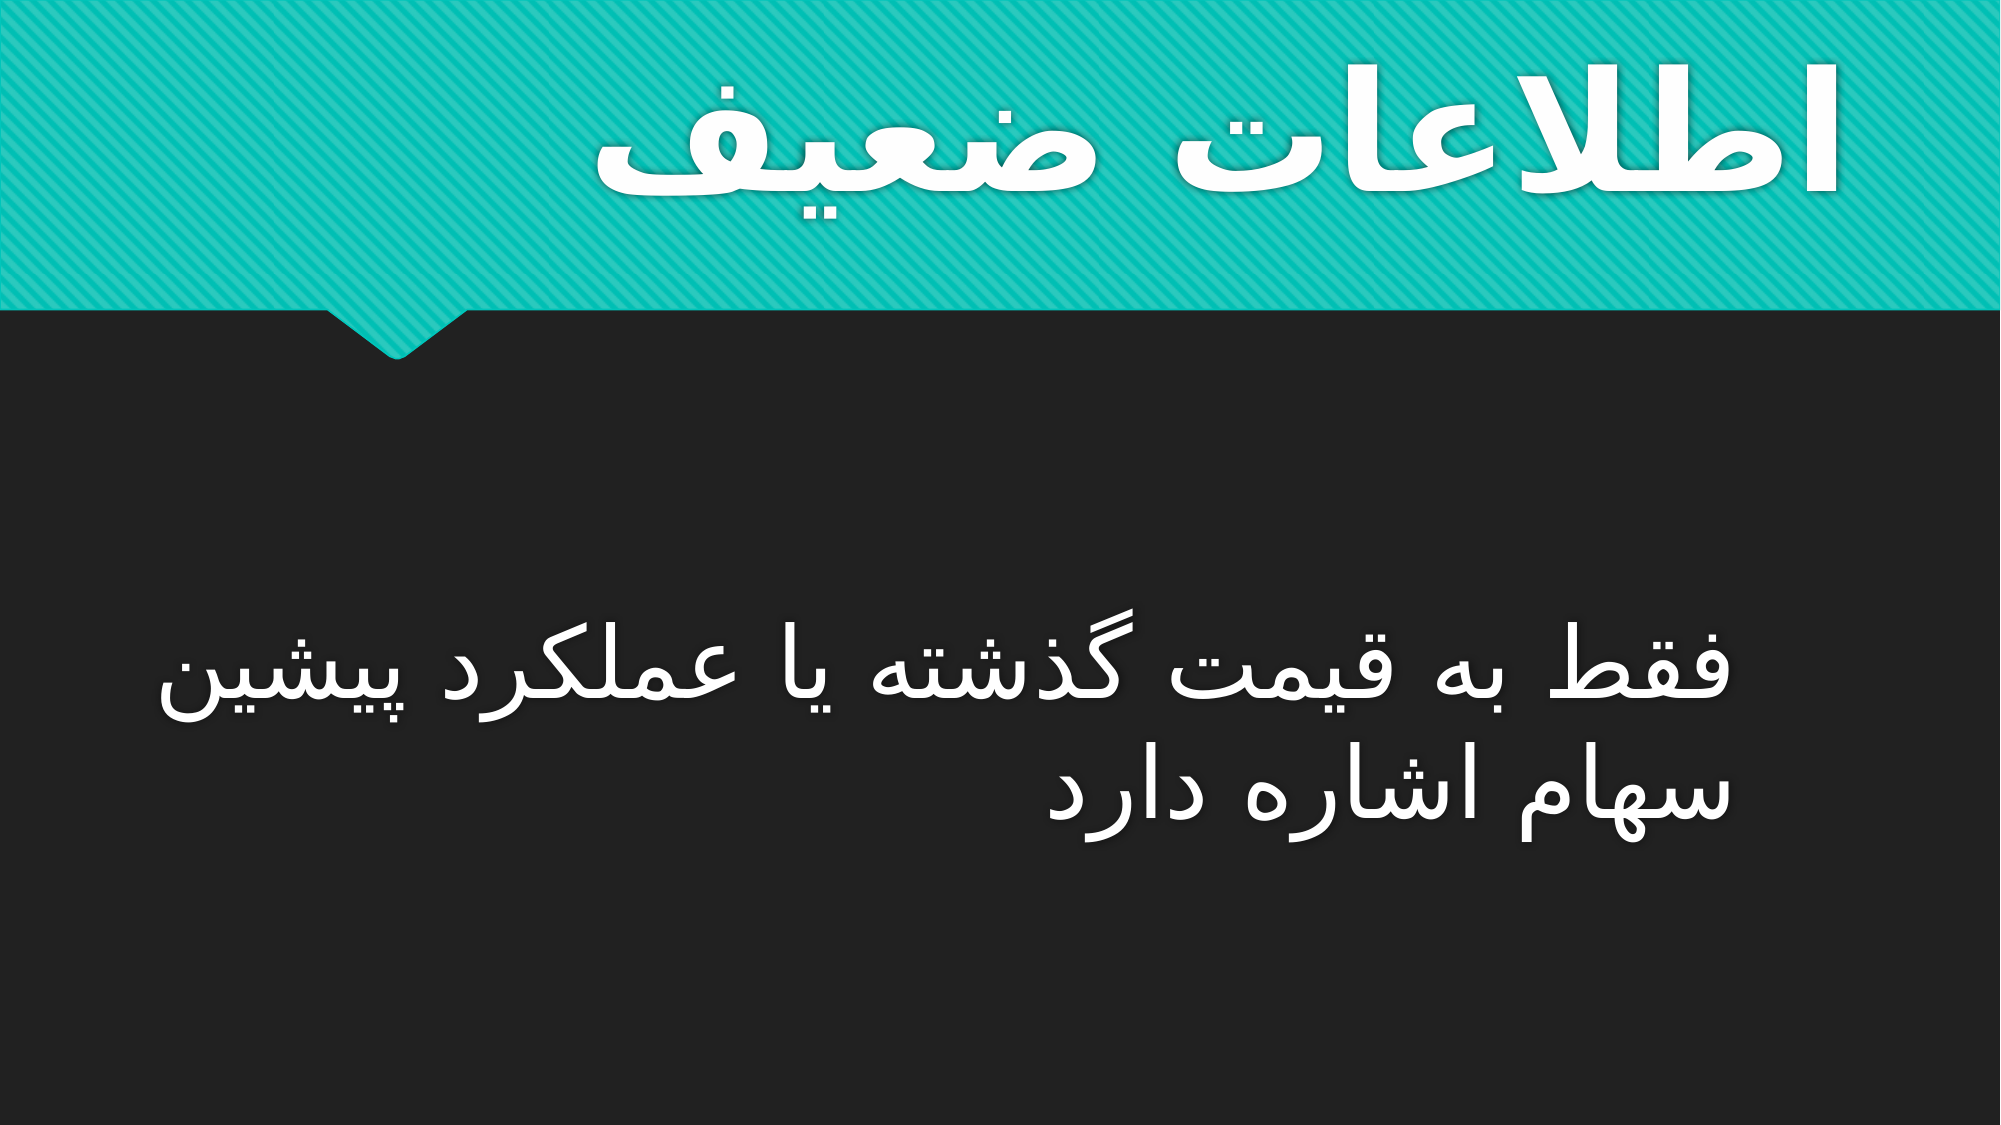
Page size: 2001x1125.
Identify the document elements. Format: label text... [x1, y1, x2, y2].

title اطلاعات ضعیف [132, 73, 1868, 233]
list فقط به قیمت گذشته یا عملکرد پیشین سهام اشاره دارد [134, 476, 1754, 962]
